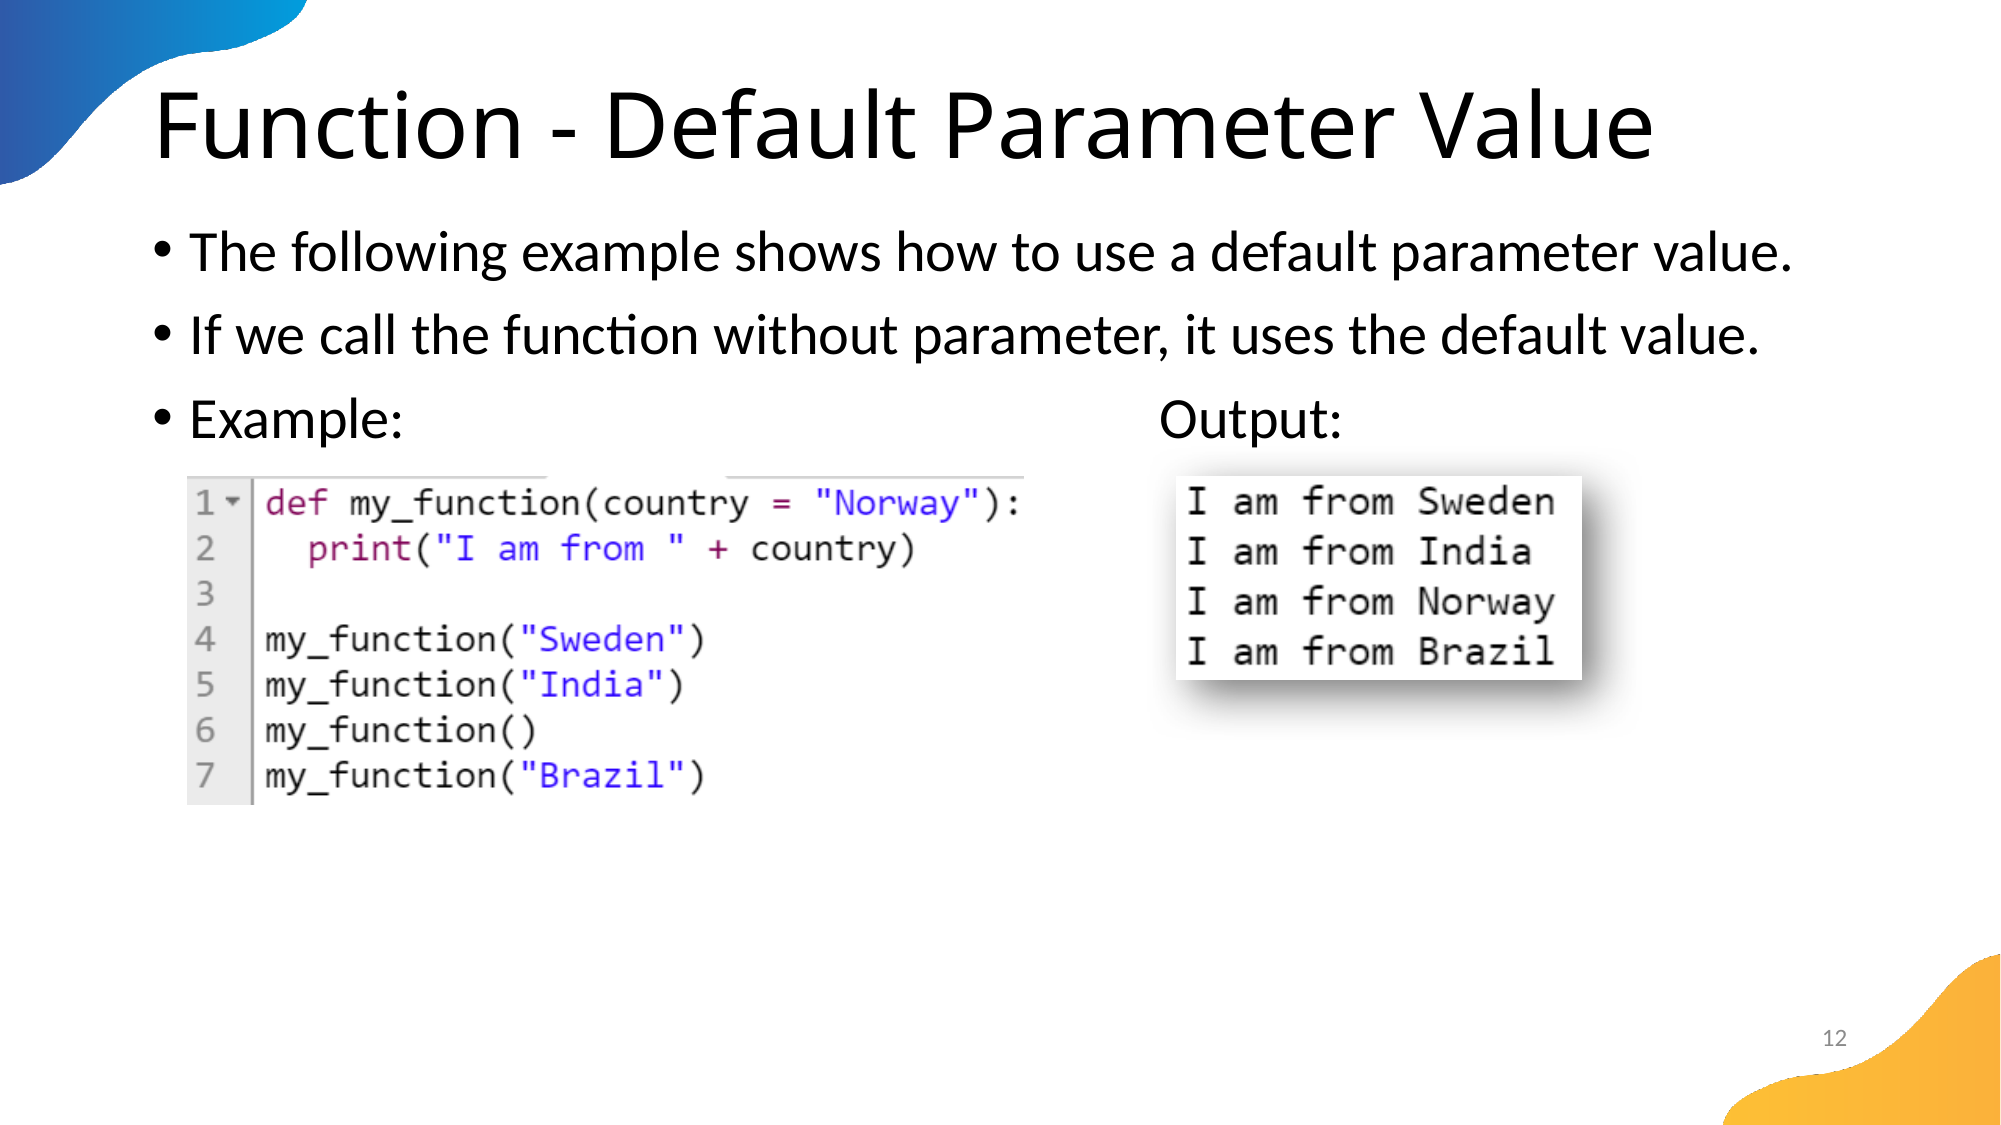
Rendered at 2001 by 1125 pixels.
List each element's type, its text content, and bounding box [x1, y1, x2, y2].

picture [187, 476, 1024, 805]
picture [0, 0, 311, 198]
list The following example shows how to use a default parameter value. If we call the function without parameter, it uses the default value. Example: Output: [137, 213, 1863, 967]
picture [1719, 941, 2001, 1125]
title Function - Default Parameter Value [137, 59, 1863, 198]
slide_number 12 [1412, 1006, 1863, 1067]
picture [1176, 476, 1582, 680]
